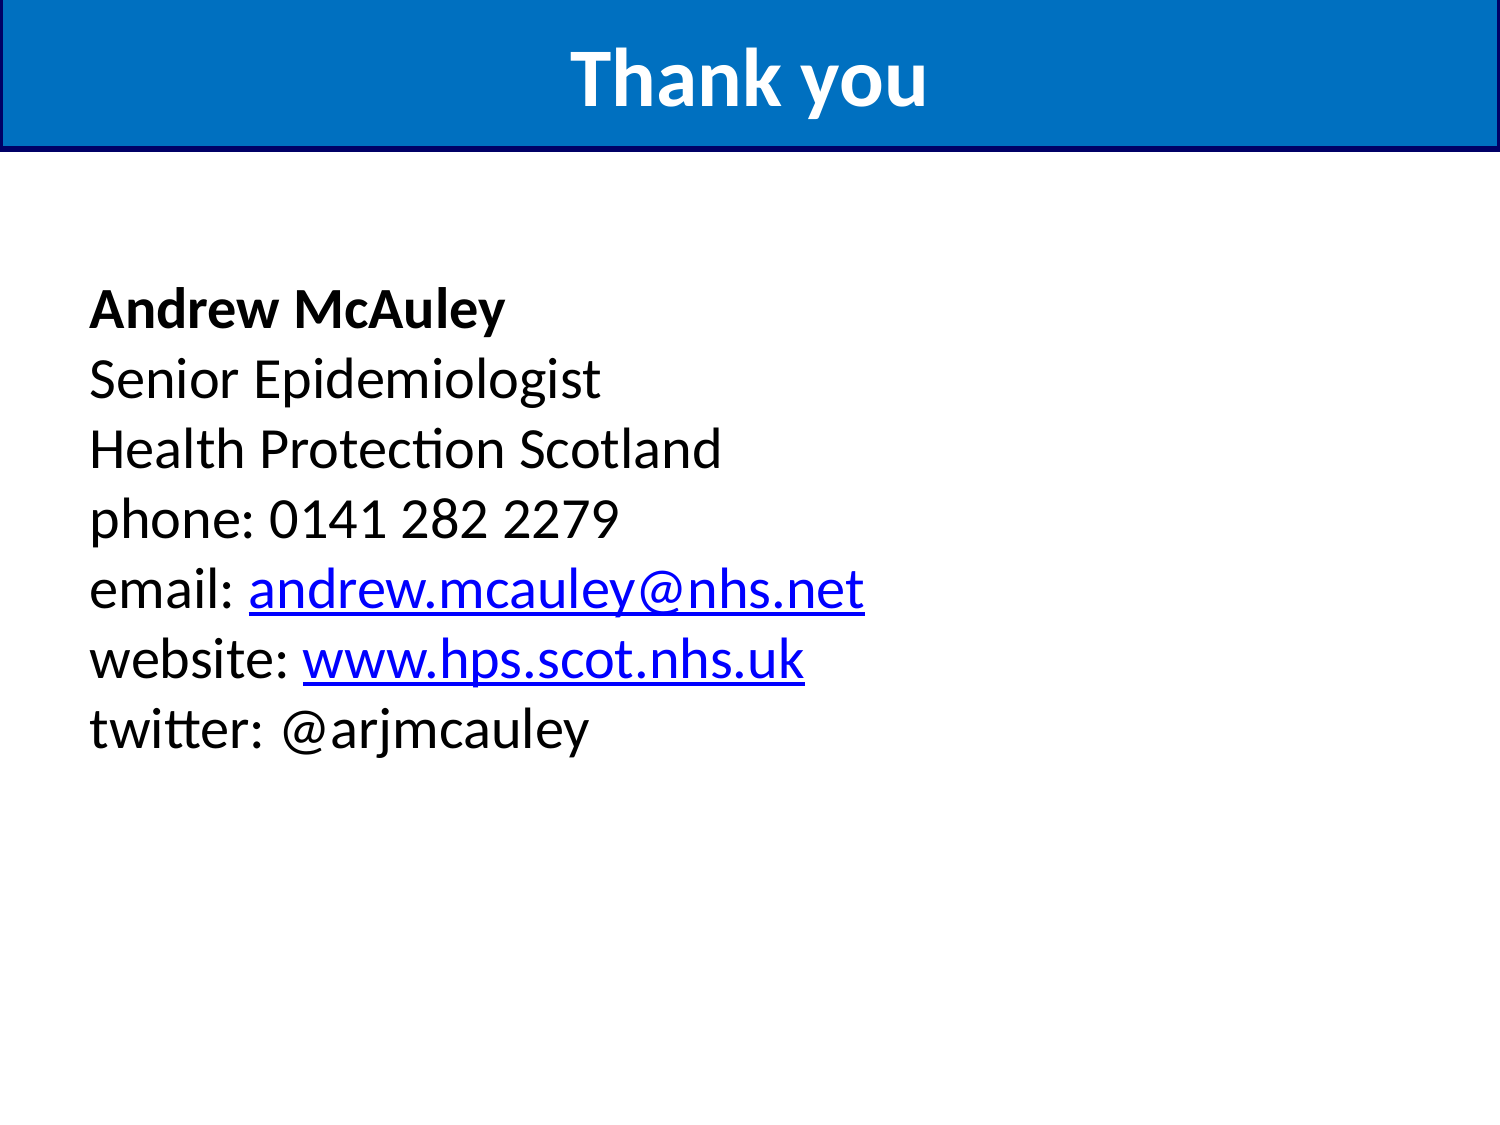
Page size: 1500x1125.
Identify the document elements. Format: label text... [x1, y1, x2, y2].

text_box Thank you [0, 0, 1500, 149]
text_box Andrew McAuley Senior Epidemiologist Health Protection Scotland phone: 0141 282 2279 email: andrew.mcauley@nhs.net website: www.hps.scot.nhs.uk twitter: @arjmcauley [74, 262, 1425, 1005]
